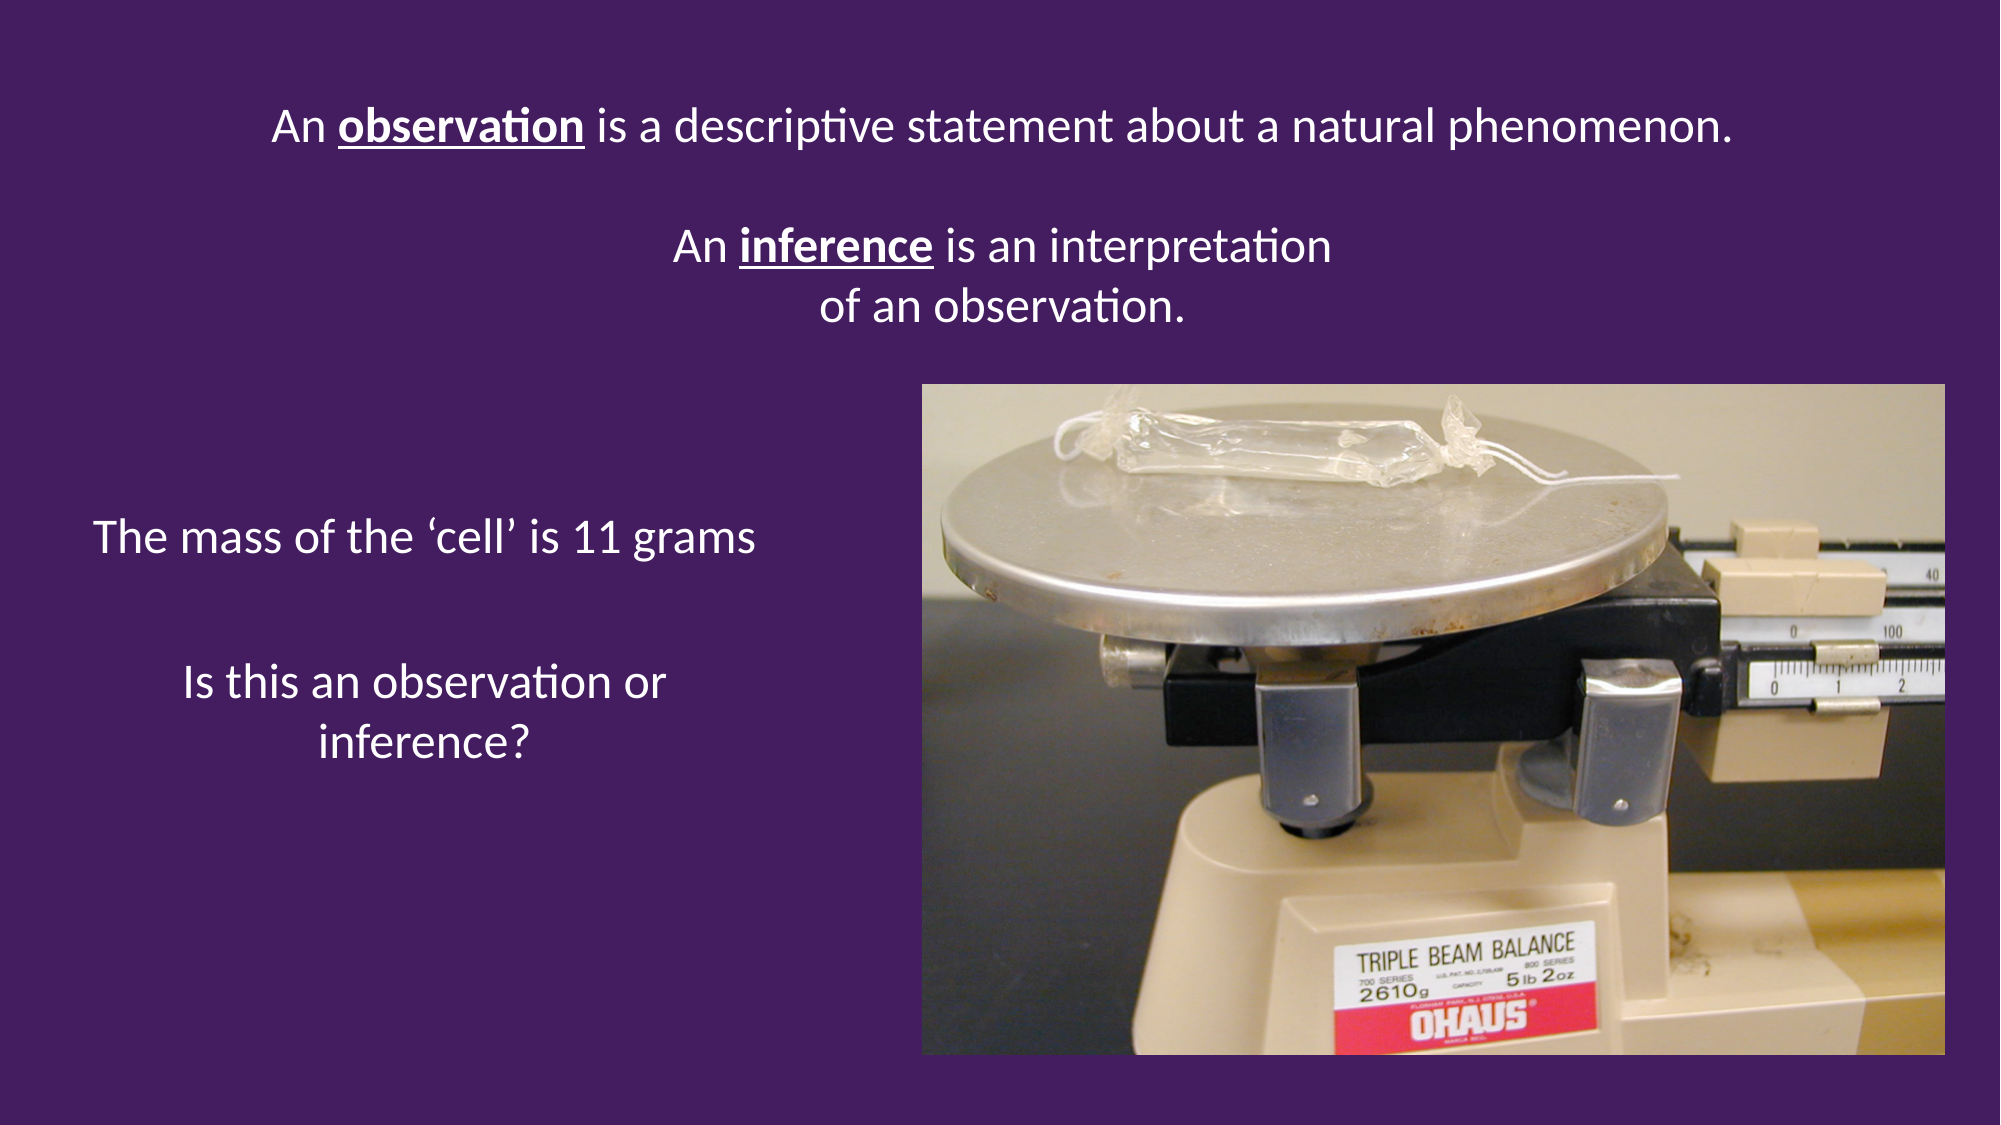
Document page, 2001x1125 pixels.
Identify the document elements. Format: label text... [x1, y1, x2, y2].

text_box Is this an observation or inference? [50, 637, 800, 779]
text_box An observation is a descriptive statement about a natural phenomenon. An inference is an interpretation of an observation. [160, 81, 1856, 343]
picture [922, 384, 1945, 1055]
text_box The mass of the ‘cell’ is 11 grams [50, 492, 800, 575]
